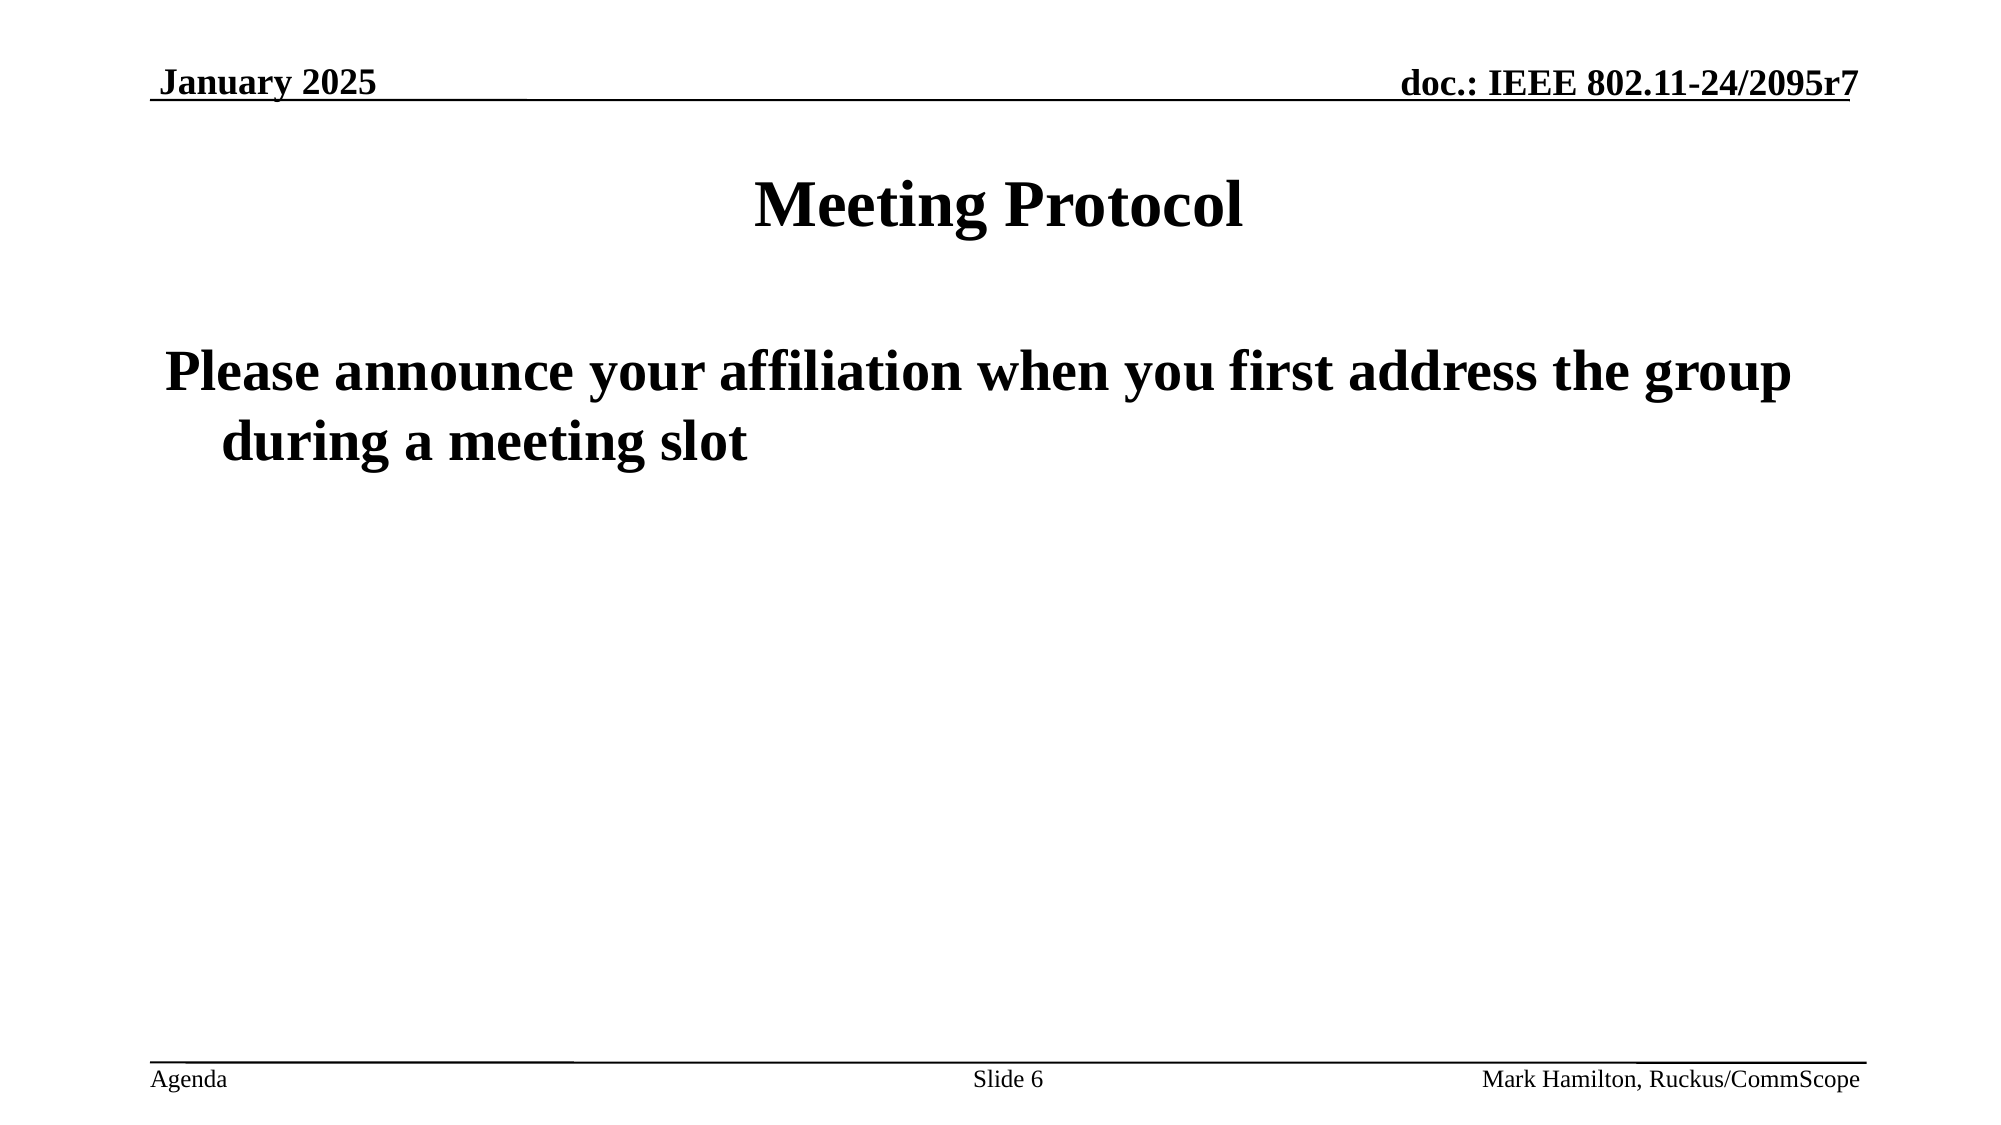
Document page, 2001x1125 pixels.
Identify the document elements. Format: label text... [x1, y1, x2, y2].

slide_number Slide 6 [950, 1061, 1067, 1123]
title Meeting Protocol [149, 112, 1850, 288]
list Please announce your affiliation when you first address the group during a meeting slot [149, 324, 1850, 1000]
